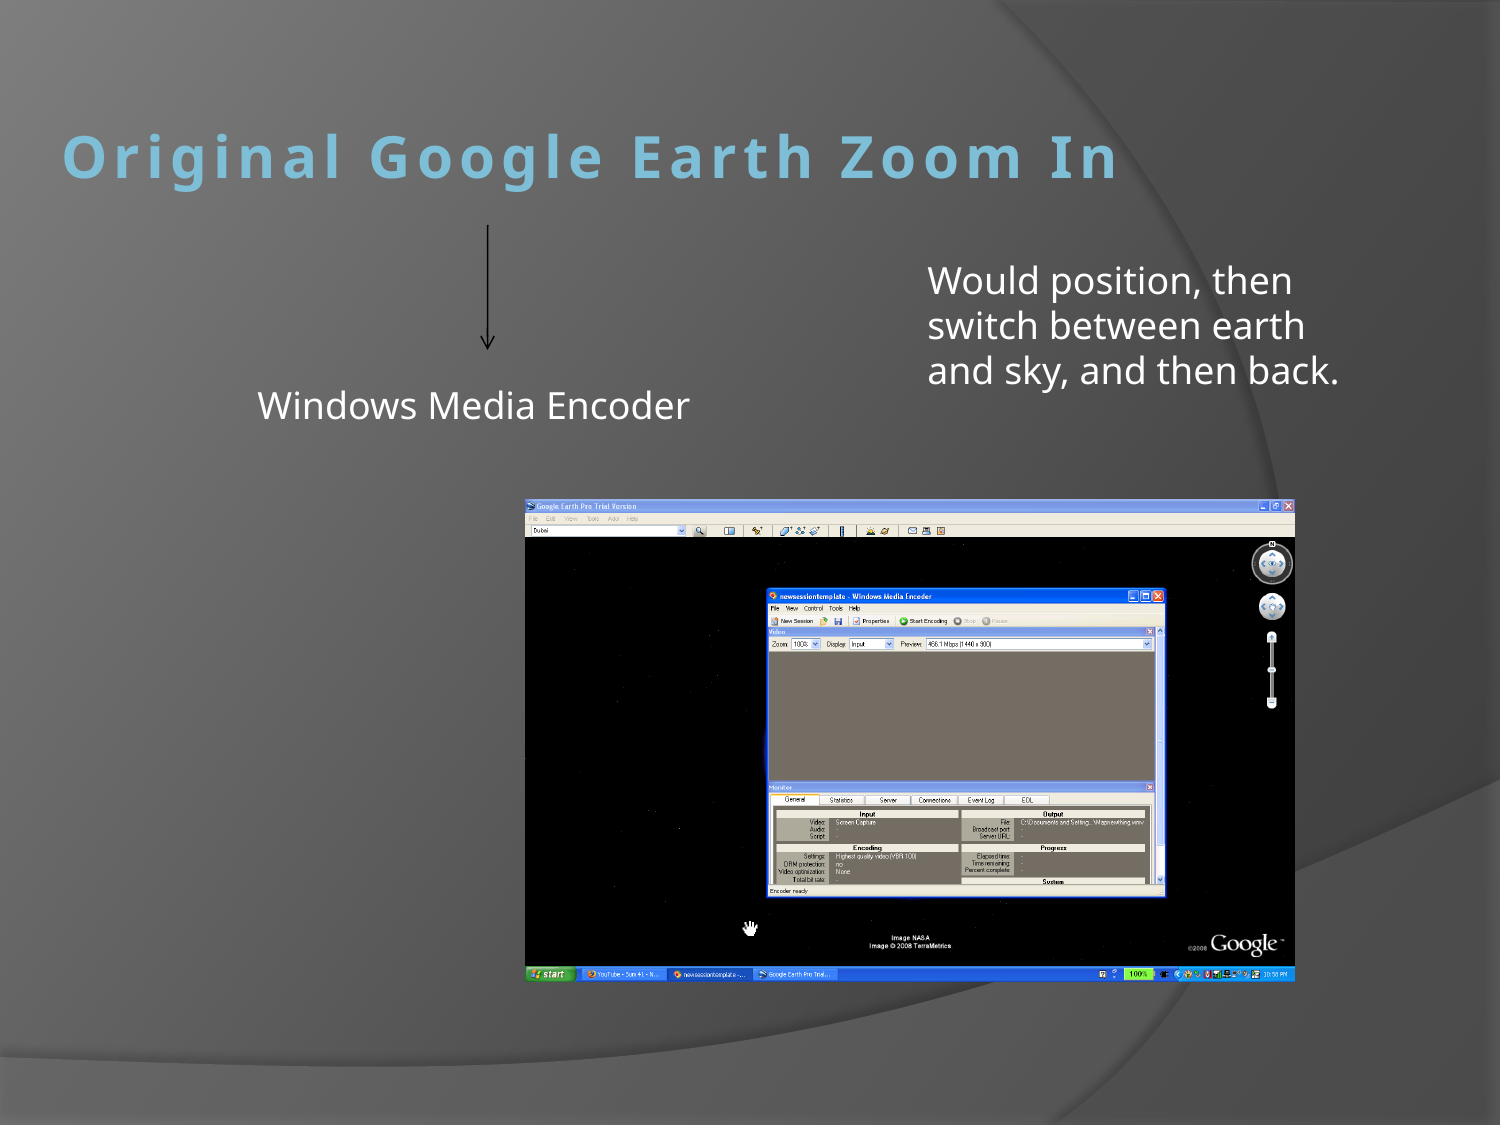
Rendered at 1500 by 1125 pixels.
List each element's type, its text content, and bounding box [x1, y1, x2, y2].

text_box Original Google Earth Zoom In [46, 112, 1156, 198]
picture [524, 499, 1296, 982]
text_box Windows Media Encoder [242, 374, 706, 435]
text_box Would position, then switch between earth and sky, and then back. [912, 249, 1363, 400]
